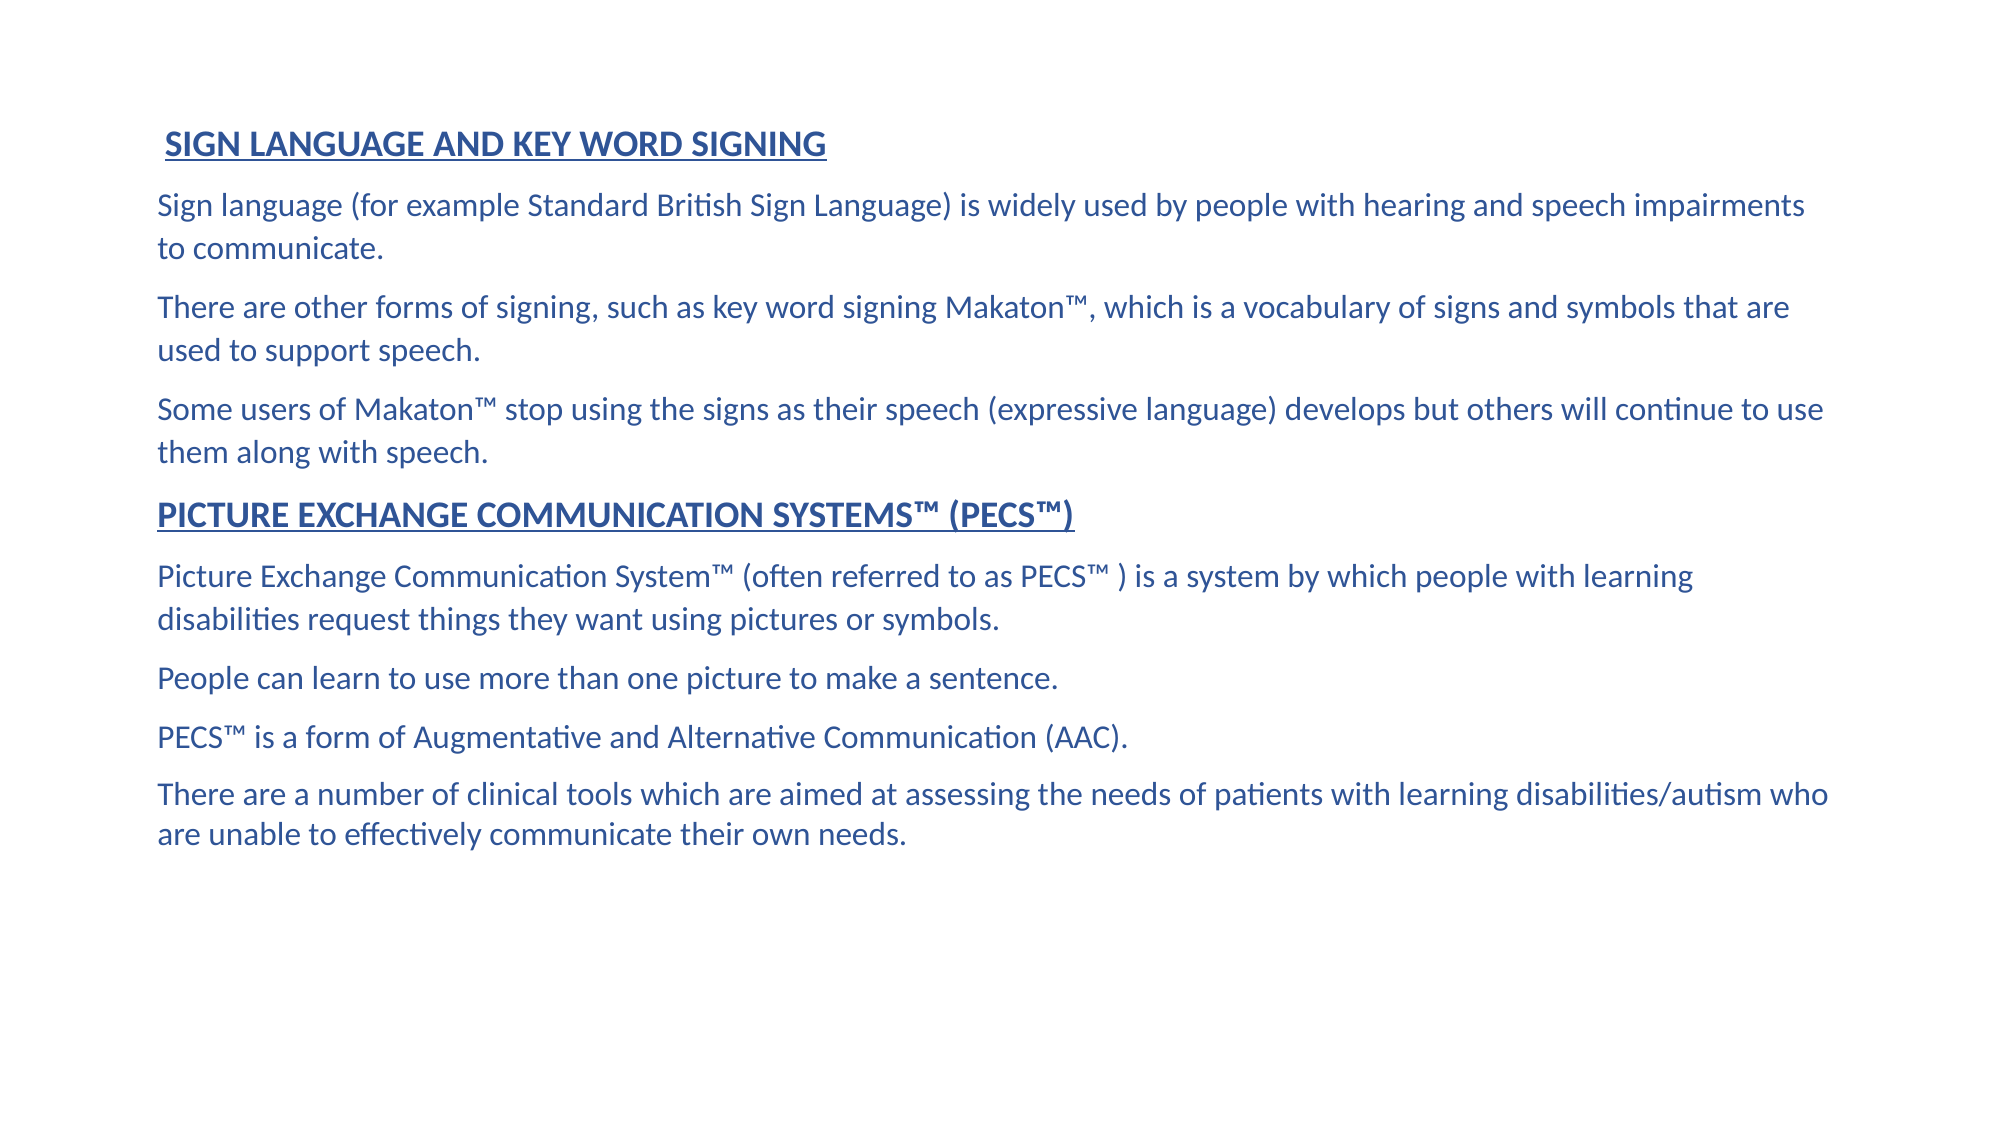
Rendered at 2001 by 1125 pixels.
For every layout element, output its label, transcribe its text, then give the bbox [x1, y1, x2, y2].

text_box SIGN LANGUAGE AND KEY WORD SIGNING Sign language (for example Standard British Sign Language) is widely used by people with hearing and speech impairments to communicate. There are other forms of signing, such as key word signing Makaton™, which is a vocabulary of signs and symbols that are used to support speech. Some users of Makaton™ stop using the signs as their speech (expressive language) develops but others will continue to use them along with speech. PICTURE EXCHANGE COMMUNICATION SYSTEMS™ (PECS™) Picture Exchange Communication System™ (often referred to as PECS™ ) is a system by which people with learning disabilities request things they want using pictures or symbols. People can learn to use more than one picture to make a sentence. PECS™ is a form of Augmentative and Alternative Communication (AAC). There are a number of clinical tools which are aimed at assessing the needs of patients with learning disabilities/autism who are unable to effectively communicate their own needs. [142, 108, 1858, 860]
